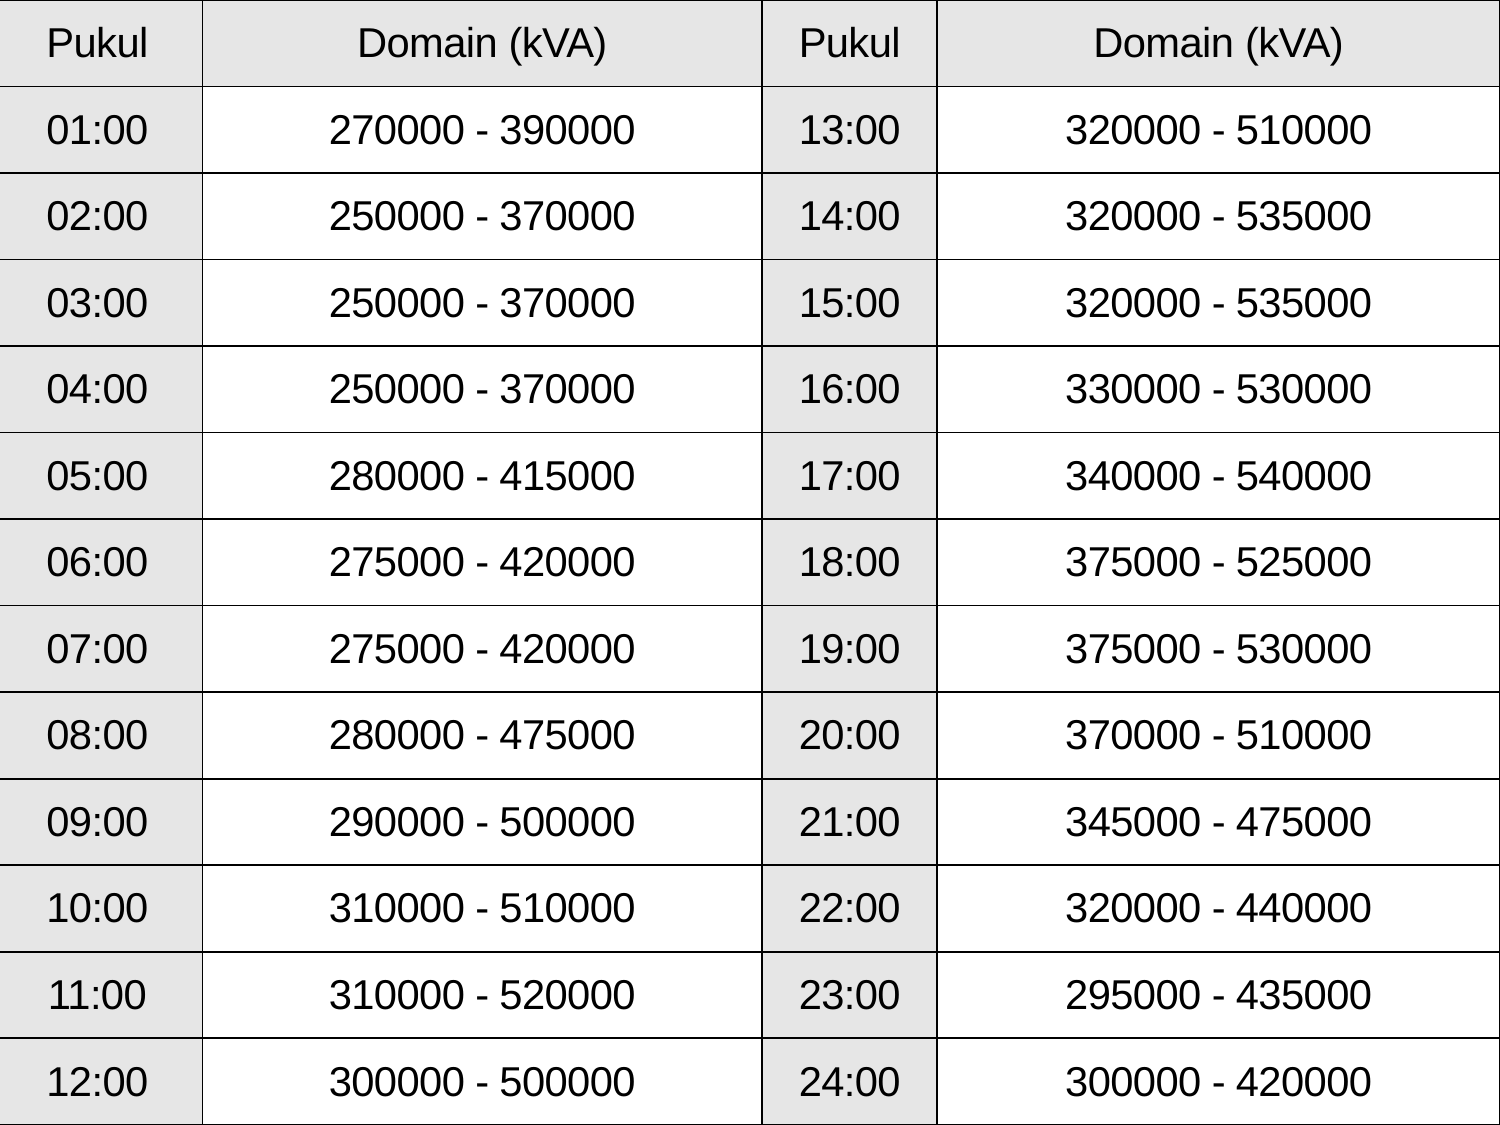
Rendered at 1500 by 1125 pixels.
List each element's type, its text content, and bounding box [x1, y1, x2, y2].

table_cell 20:00 [763, 693, 936, 778]
table_header Domain (kVA) [938, 1, 1499, 86]
table_cell 340000 - 540000 [938, 433, 1499, 518]
table_cell 04:00 [0, 347, 202, 432]
table_cell 24:00 [763, 1039, 936, 1124]
table_cell 270000 - 390000 [203, 87, 761, 172]
table_cell 06:00 [0, 520, 202, 605]
table_cell 19:00 [763, 606, 936, 691]
table_cell 250000 - 370000 [203, 174, 761, 259]
table_cell 15:00 [763, 260, 936, 345]
table_cell 03:00 [0, 260, 202, 345]
table_cell 310000 - 510000 [203, 866, 761, 951]
table_cell 18:00 [763, 520, 936, 605]
table_cell 290000 - 500000 [203, 780, 761, 864]
table_cell 05:00 [0, 433, 202, 518]
table_cell 12:00 [0, 1039, 202, 1124]
table_cell 300000 - 420000 [938, 1039, 1499, 1124]
table_cell 375000 - 525000 [938, 520, 1499, 605]
table_cell 320000 - 510000 [938, 87, 1499, 172]
table_cell 300000 - 500000 [203, 1039, 761, 1124]
table_cell 22:00 [763, 866, 936, 951]
table_cell 345000 - 475000 [938, 780, 1499, 864]
table_header Pukul [0, 1, 202, 86]
table_cell 275000 - 420000 [203, 520, 761, 605]
table_cell 07:00 [0, 606, 202, 691]
table_cell 13:00 [763, 87, 936, 172]
table_cell 02:00 [0, 174, 202, 259]
table_cell 09:00 [0, 780, 202, 864]
table_cell 280000 - 475000 [203, 693, 761, 778]
table_cell 250000 - 370000 [203, 260, 761, 345]
table_cell 320000 - 535000 [938, 174, 1499, 259]
table_cell 320000 - 440000 [938, 866, 1499, 951]
table_cell 01:00 [0, 87, 202, 172]
table_cell 250000 - 370000 [203, 347, 761, 432]
table_cell 310000 - 520000 [203, 953, 761, 1037]
table_header Pukul [763, 1, 936, 86]
table_cell 370000 - 510000 [938, 693, 1499, 778]
table_cell 16:00 [763, 347, 936, 432]
table_cell 330000 - 530000 [938, 347, 1499, 432]
table_cell 375000 - 530000 [938, 606, 1499, 691]
table_cell 295000 - 435000 [938, 953, 1499, 1037]
table_cell 10:00 [0, 866, 202, 951]
table_cell 320000 - 535000 [938, 260, 1499, 345]
table_cell 275000 - 420000 [203, 606, 761, 691]
table_header Domain (kVA) [203, 1, 761, 86]
table_cell 280000 - 415000 [203, 433, 761, 518]
table_cell 11:00 [0, 953, 202, 1037]
table_cell 23:00 [763, 953, 936, 1037]
table_cell 21:00 [763, 780, 936, 864]
table_cell 14:00 [763, 174, 936, 259]
table_cell 17:00 [763, 433, 936, 518]
table_cell 08:00 [0, 693, 202, 778]
